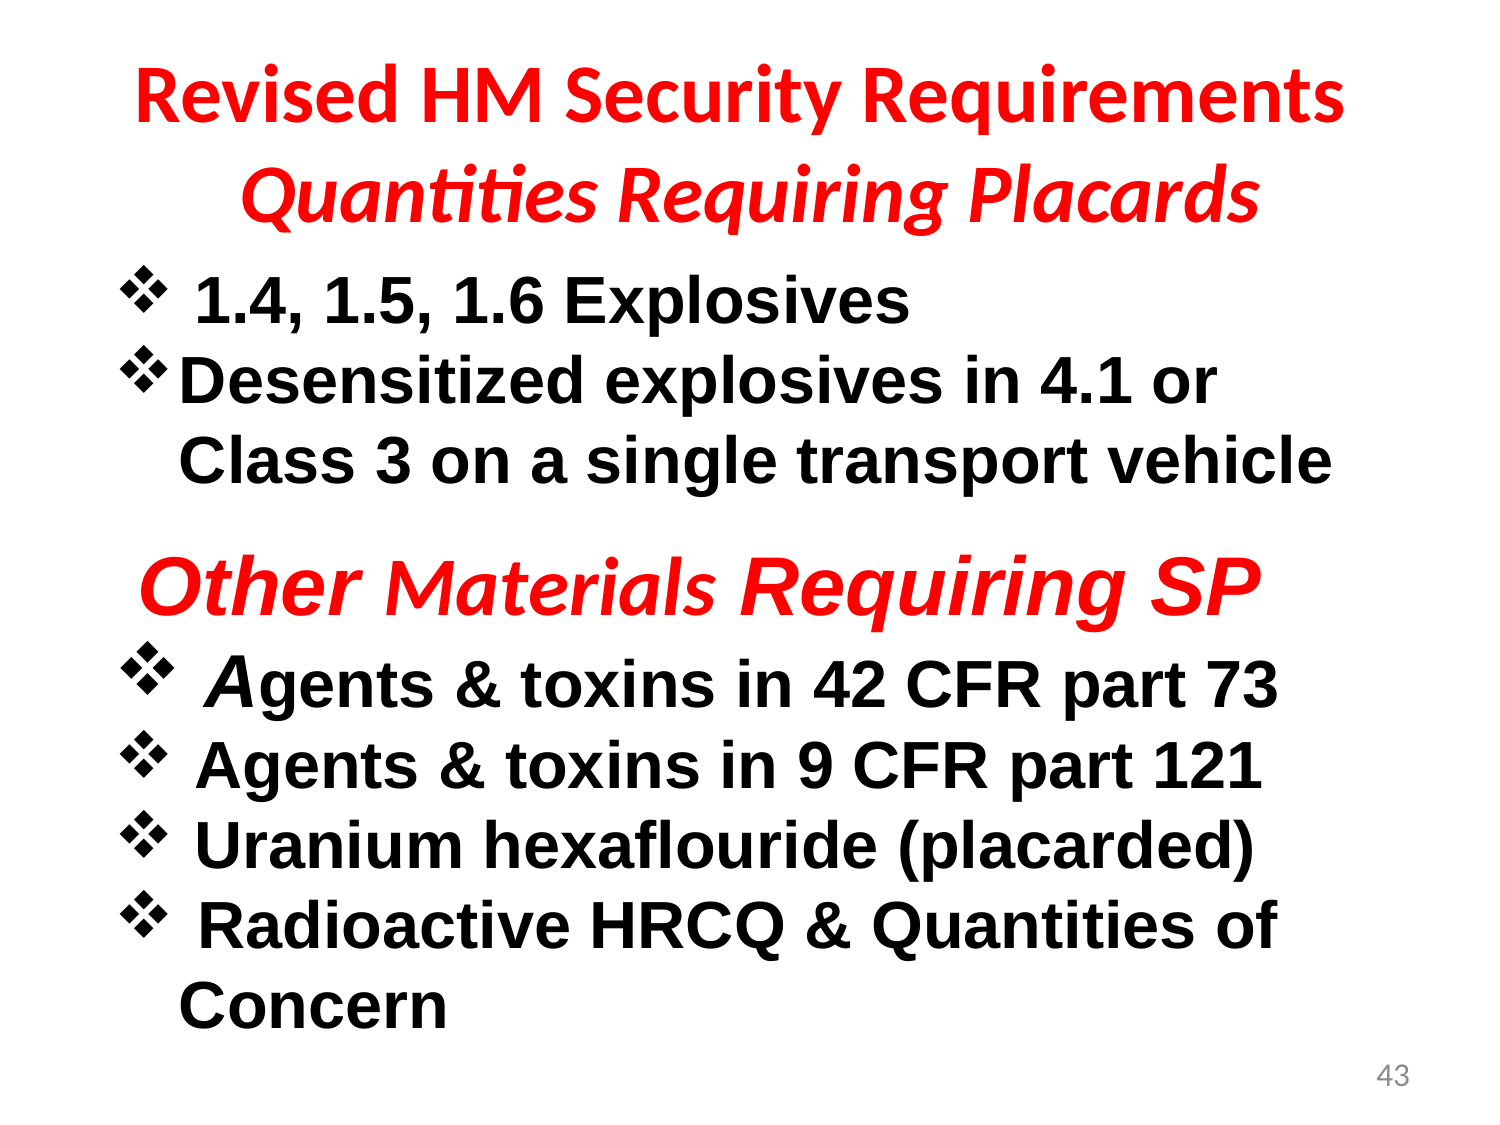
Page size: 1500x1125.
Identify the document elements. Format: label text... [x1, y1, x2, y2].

title Revised HM Security Requirements Quantities Requiring Placards [74, 44, 1426, 233]
text_box Other Materials Requiring SP Agents & toxins in 42 CFR part 73 Agents & toxins in 9 CFR part 121 Uranium hexaflouride (placarded) Radioactive HRCQ & Quantities of Concern [99, 525, 1400, 1050]
slide_number 43 [1074, 1042, 1425, 1103]
text_box 1.4, 1.5, 1.6 Explosives Desensitized explosives in 4.1 or Class 3 on a single transport vehicle [99, 249, 1375, 505]
